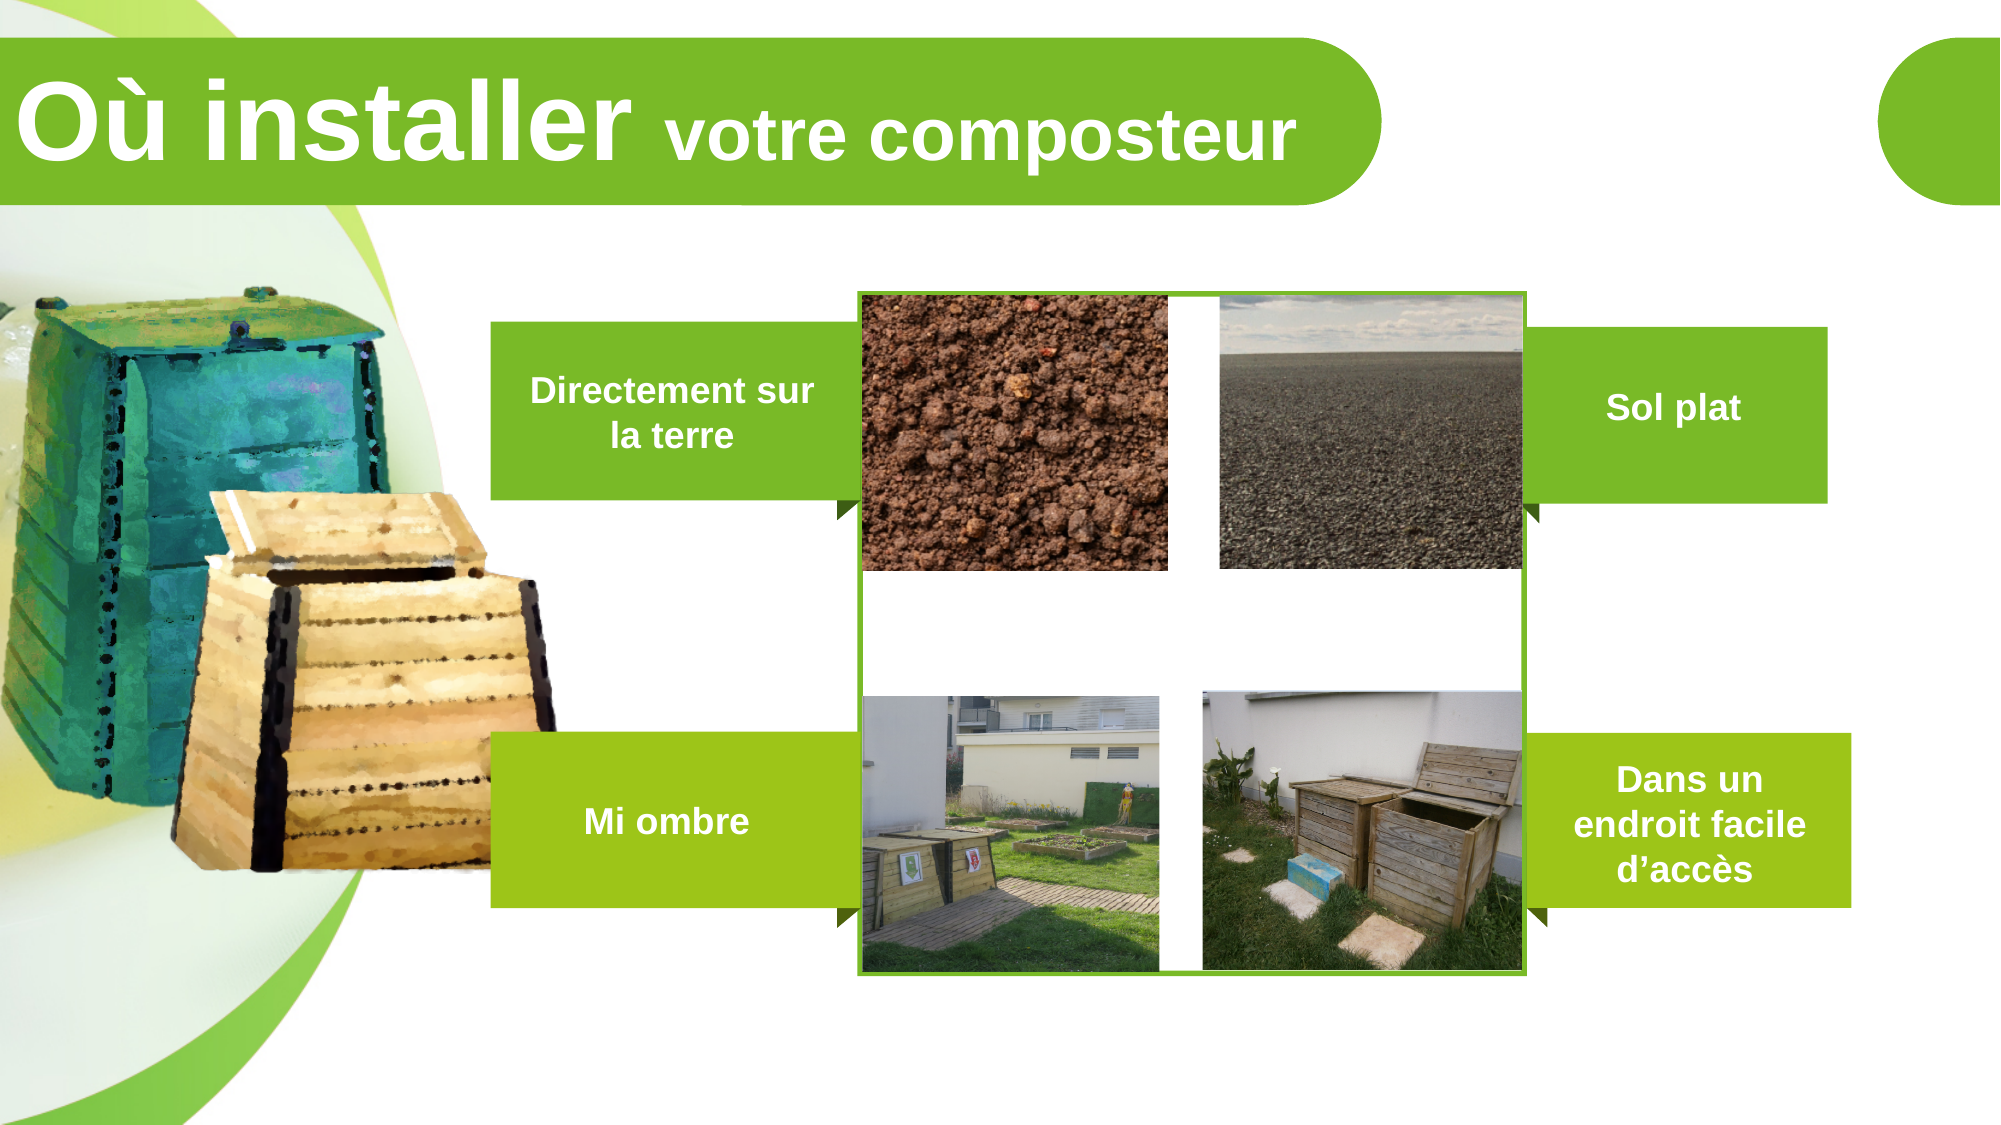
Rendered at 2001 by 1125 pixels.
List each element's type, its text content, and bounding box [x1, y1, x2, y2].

list Où installer votre composteur [0, 44, 1680, 204]
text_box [490, 731, 861, 928]
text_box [1526, 732, 1852, 928]
picture [0, 0, 2001, 1125]
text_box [1523, 326, 1828, 524]
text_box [490, 321, 861, 521]
